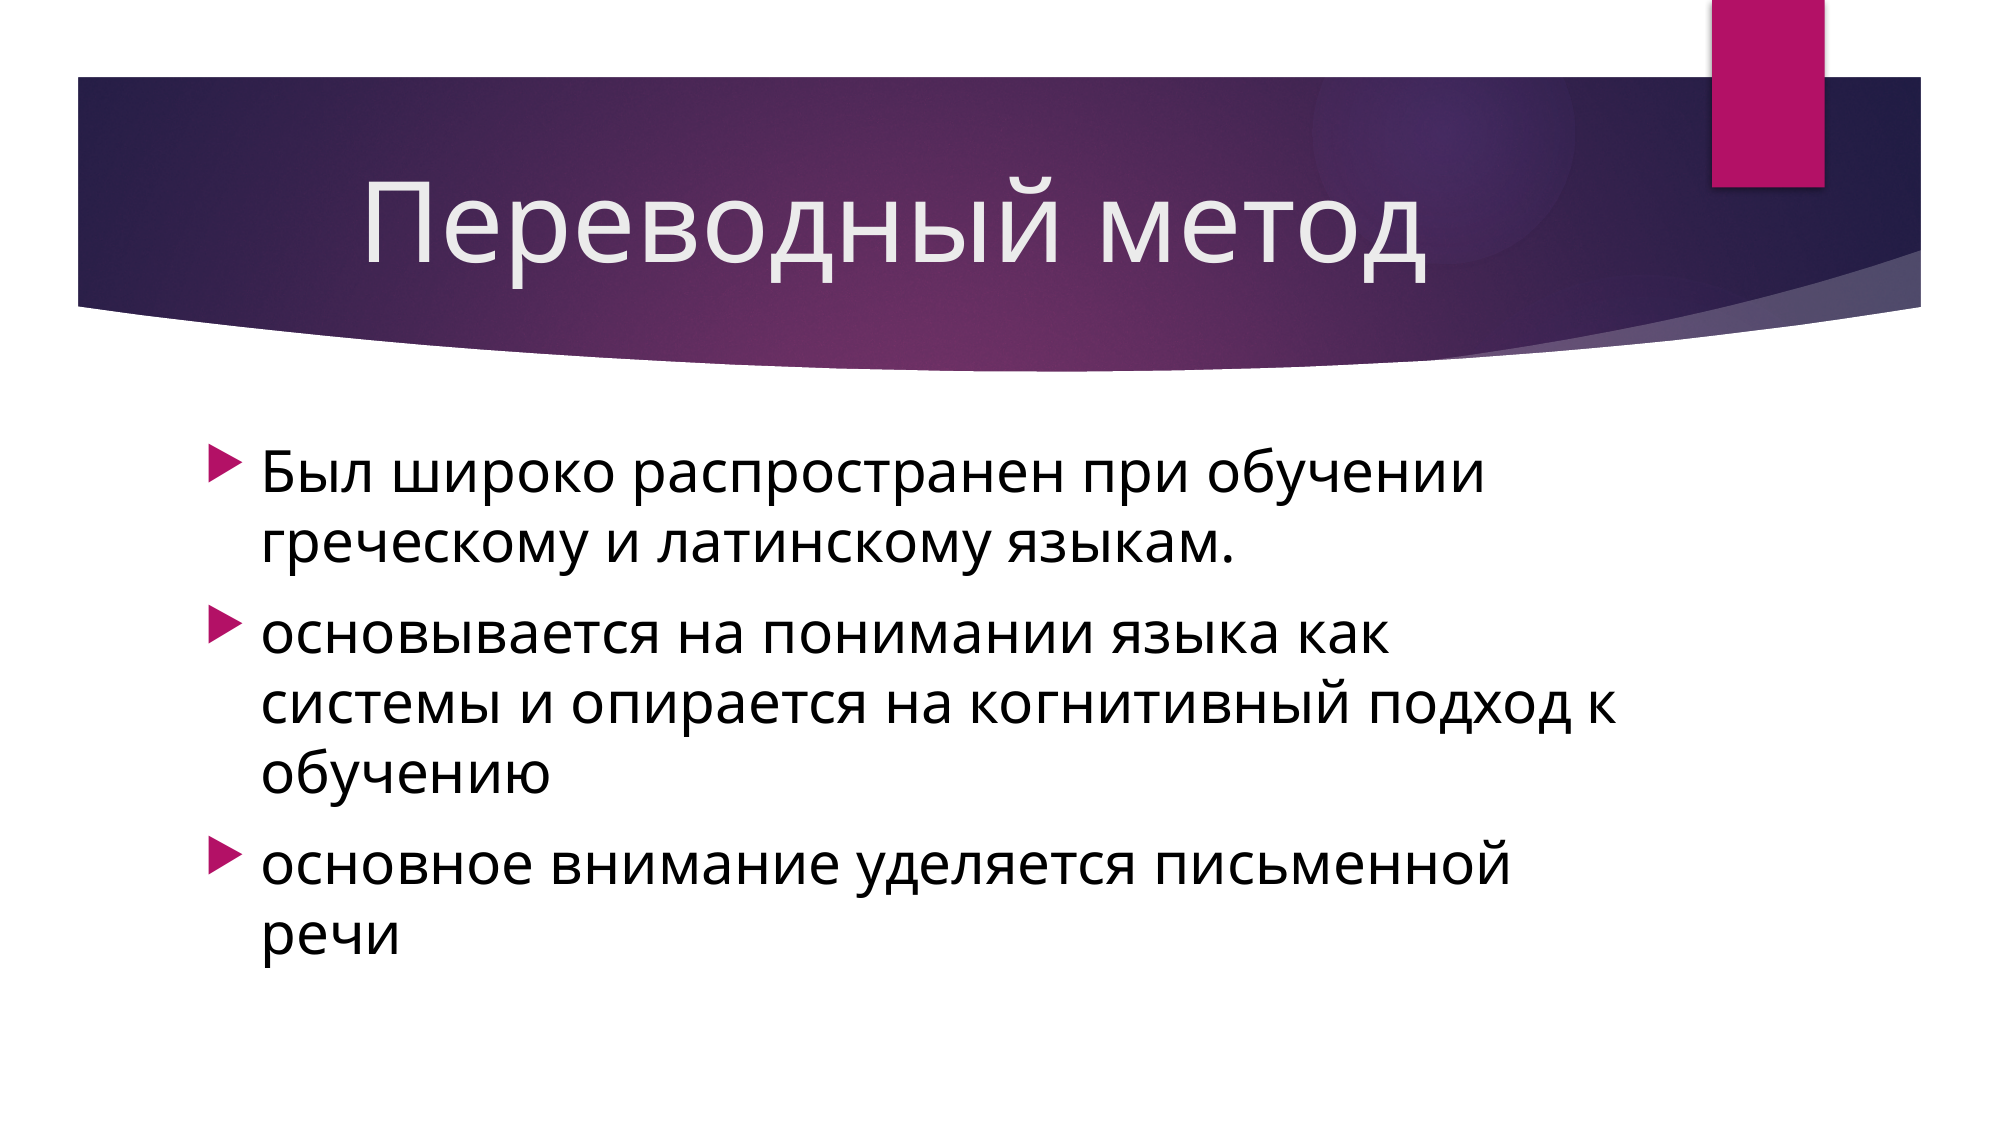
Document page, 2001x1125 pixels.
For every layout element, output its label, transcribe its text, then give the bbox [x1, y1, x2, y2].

title Переводный метод [189, 159, 1627, 276]
list Был широко распространен при обучении греческому и латинскому языкам. основывается на понимании языка как системы и опирается на когнитивный подход к обучению основное внимание уделяется письменной речи [189, 427, 1638, 988]
